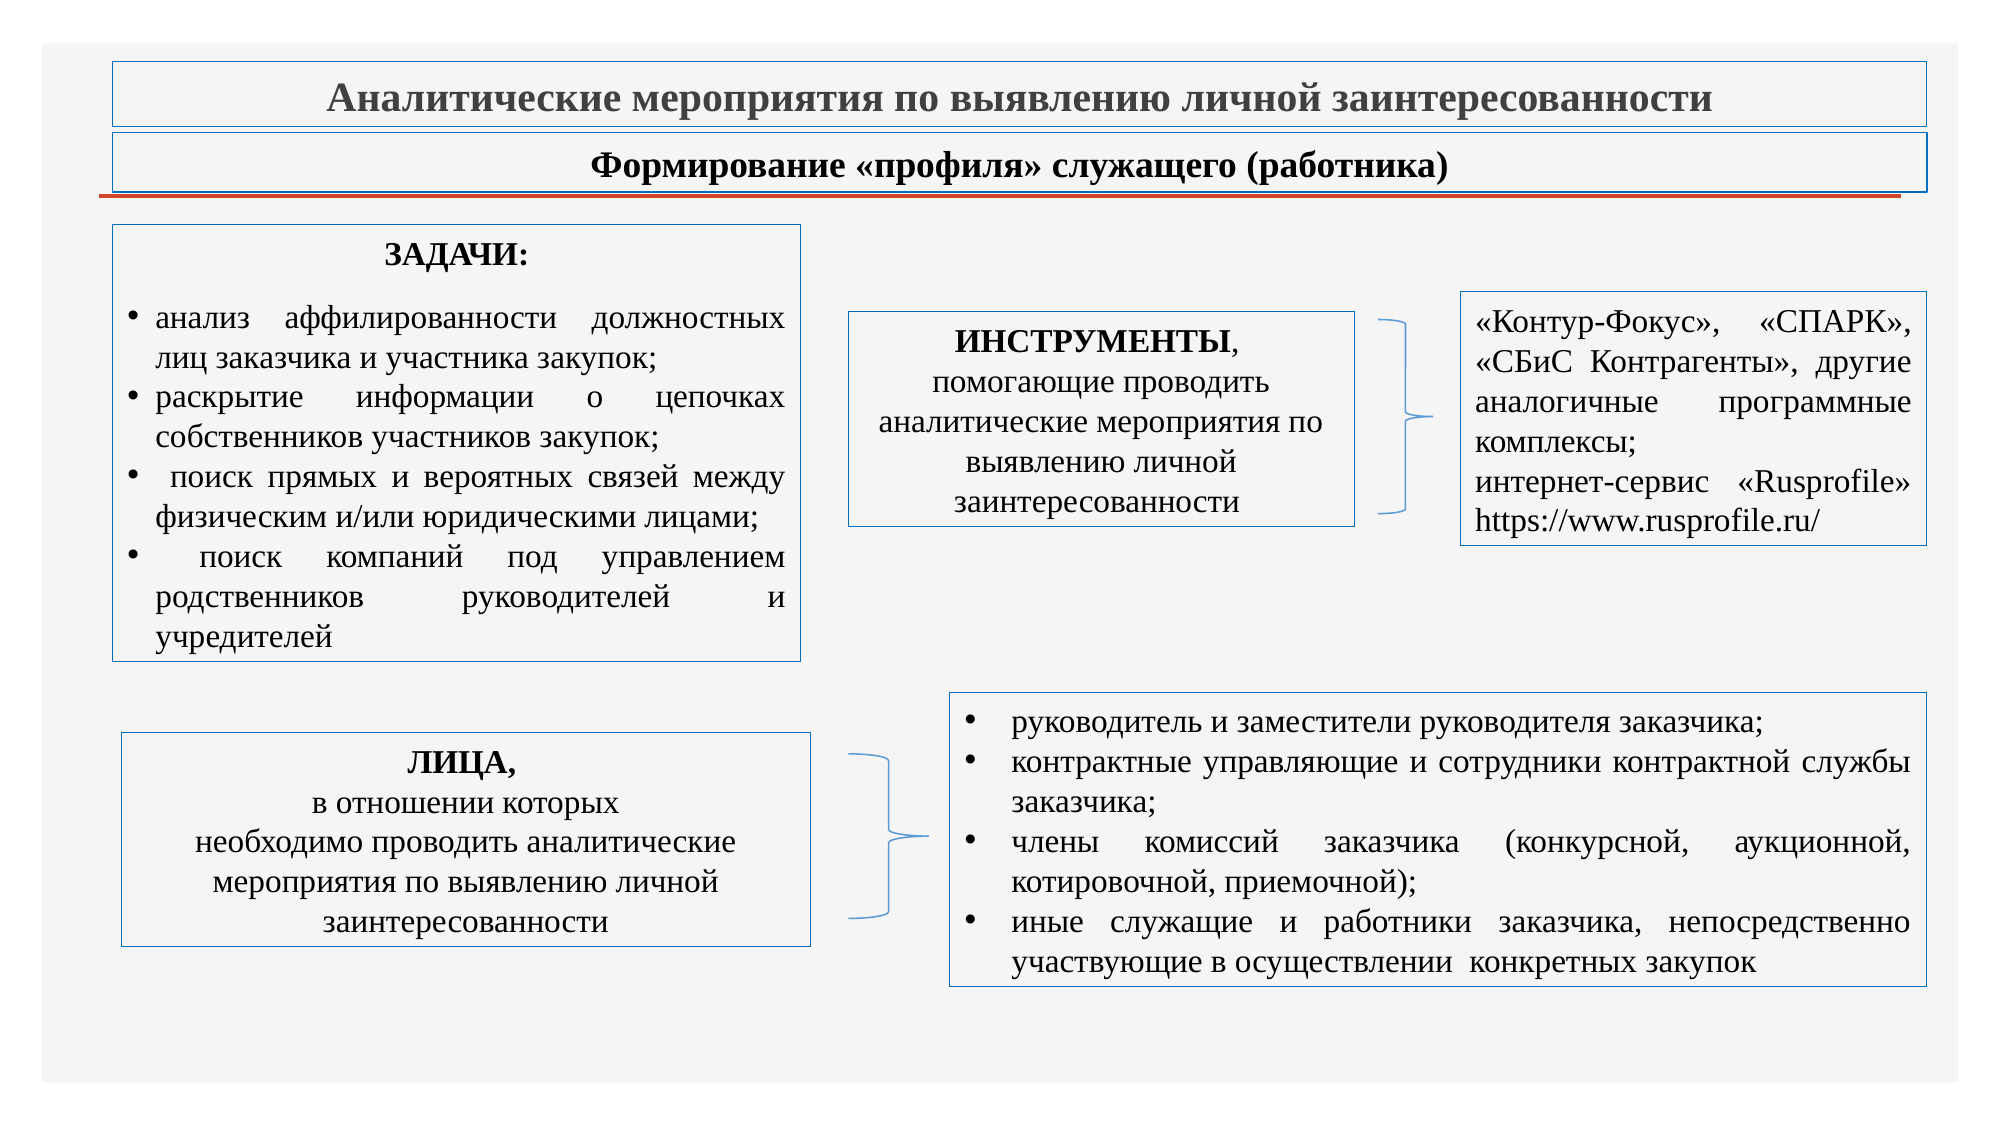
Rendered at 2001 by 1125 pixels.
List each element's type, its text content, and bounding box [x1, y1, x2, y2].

text_box ЛИЦА, в отношении которых необходимо проводить аналитические мероприятия по выявлению личной заинтересованности [121, 732, 811, 947]
text_box «Контур-Фокус», «СПАРК», «СБиС Контрагенты», другие аналогичные программные комплексы; интернет-сервис «Rusprofile» https://www.rusprofile.ru/ [1460, 291, 1927, 546]
text_box [1377, 318, 1434, 515]
text_box руководитель и заместители руководителя заказчика; контрактные управляющие и сотрудники контрактной службы заказчика; члены комиссий заказчика (конкурсной, аукционной, котировочной, приемочной); иные служащие и работники заказчика, непосредственно участвующие в осуществлении конкретных закупок [949, 692, 1927, 987]
text_box Аналитические мероприятия по выявлению личной заинтересованности [112, 61, 1927, 127]
text_box [848, 753, 929, 919]
text_box Формирование «профиля» служащего (работника) [112, 132, 1927, 192]
text_box ИНСТРУМЕНТЫ, помогающие проводить аналитические мероприятия по выявлению личной заинтересованности [848, 311, 1355, 527]
text_box ЗАДАЧИ: анализ аффилированности должностных лиц заказчика и участника закупок; раскрытие информации о цепочках собственников участников закупок; поиск прямых и вероятных связей между физическим и/или юридическими лицами; поиск компаний под управлением родственников руководителей и учредителей [112, 224, 801, 662]
